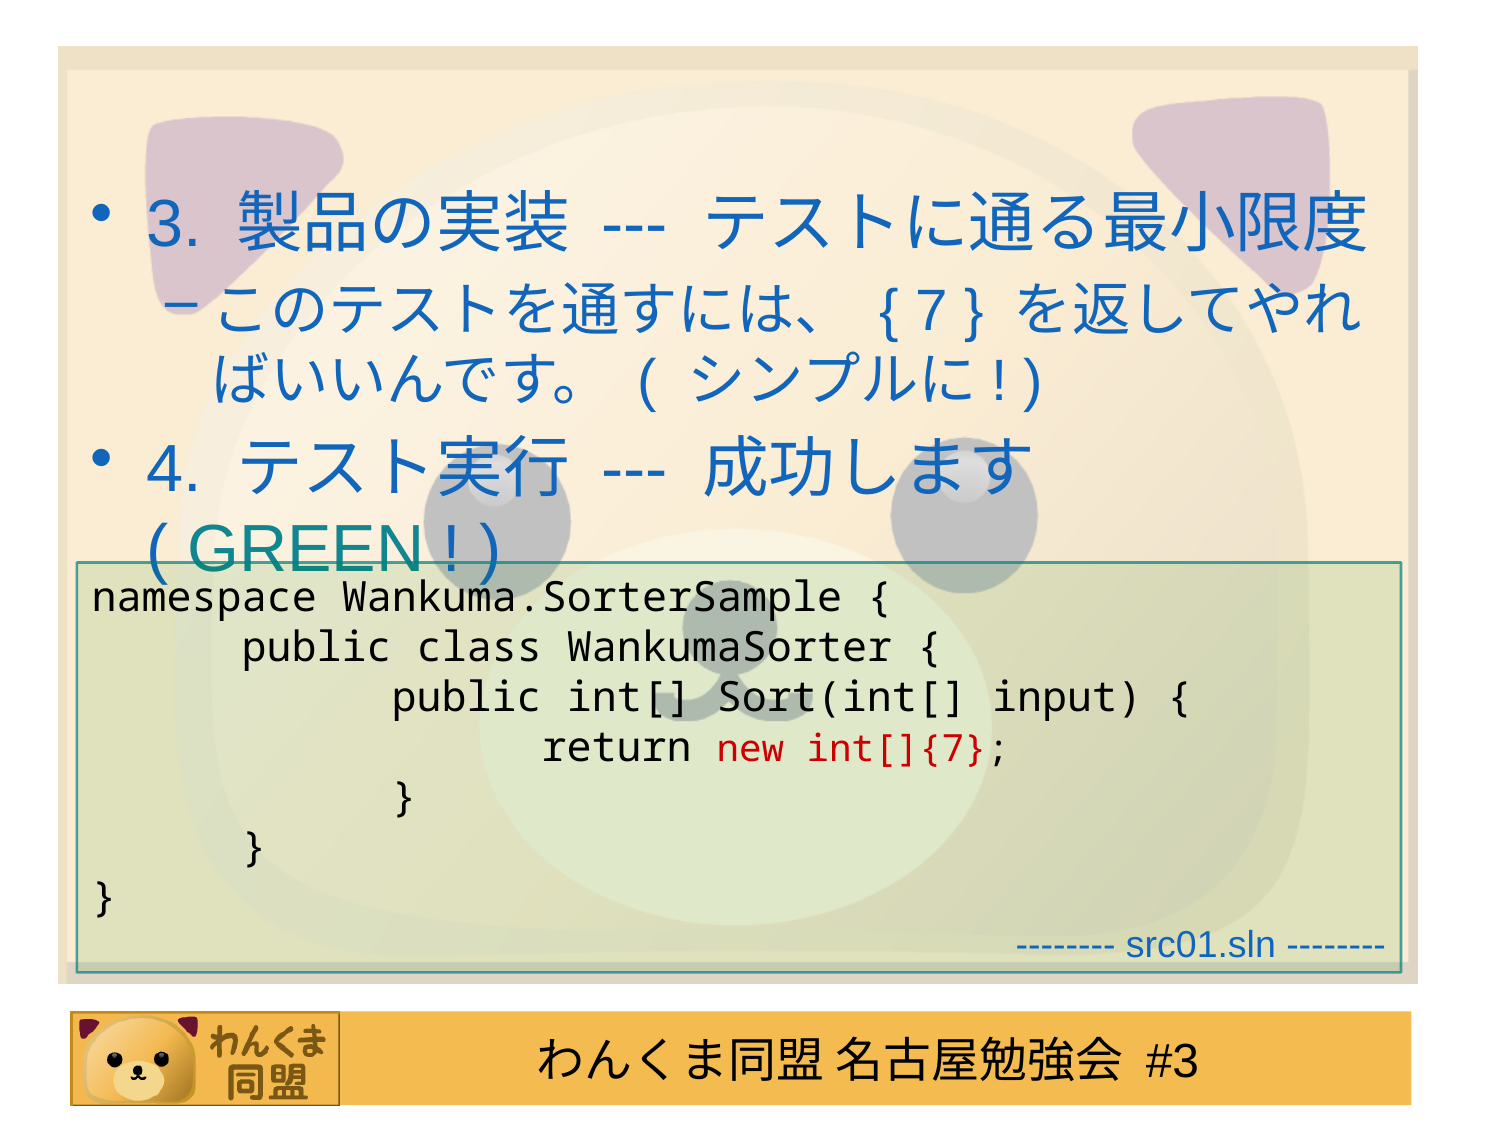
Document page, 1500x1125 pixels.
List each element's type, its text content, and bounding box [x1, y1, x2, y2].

text_box namespace Wankuma.SorterSample { public class WankumaSorter { public int[] Sort(int[] input) { return new int[]{7}; } } } -------- src01.sln -------- [76, 562, 1401, 973]
picture [70, 1011, 340, 1106]
picture [58, 46, 1418, 984]
list 3. 製品の実装 --- テストに通る最小限度 このテストを通すには、 { 7 } を返してやればいいんです。 ( シンプルに! ) 4. テスト実行 --- 成功します ( GREEN ! ) [74, 172, 1426, 1006]
